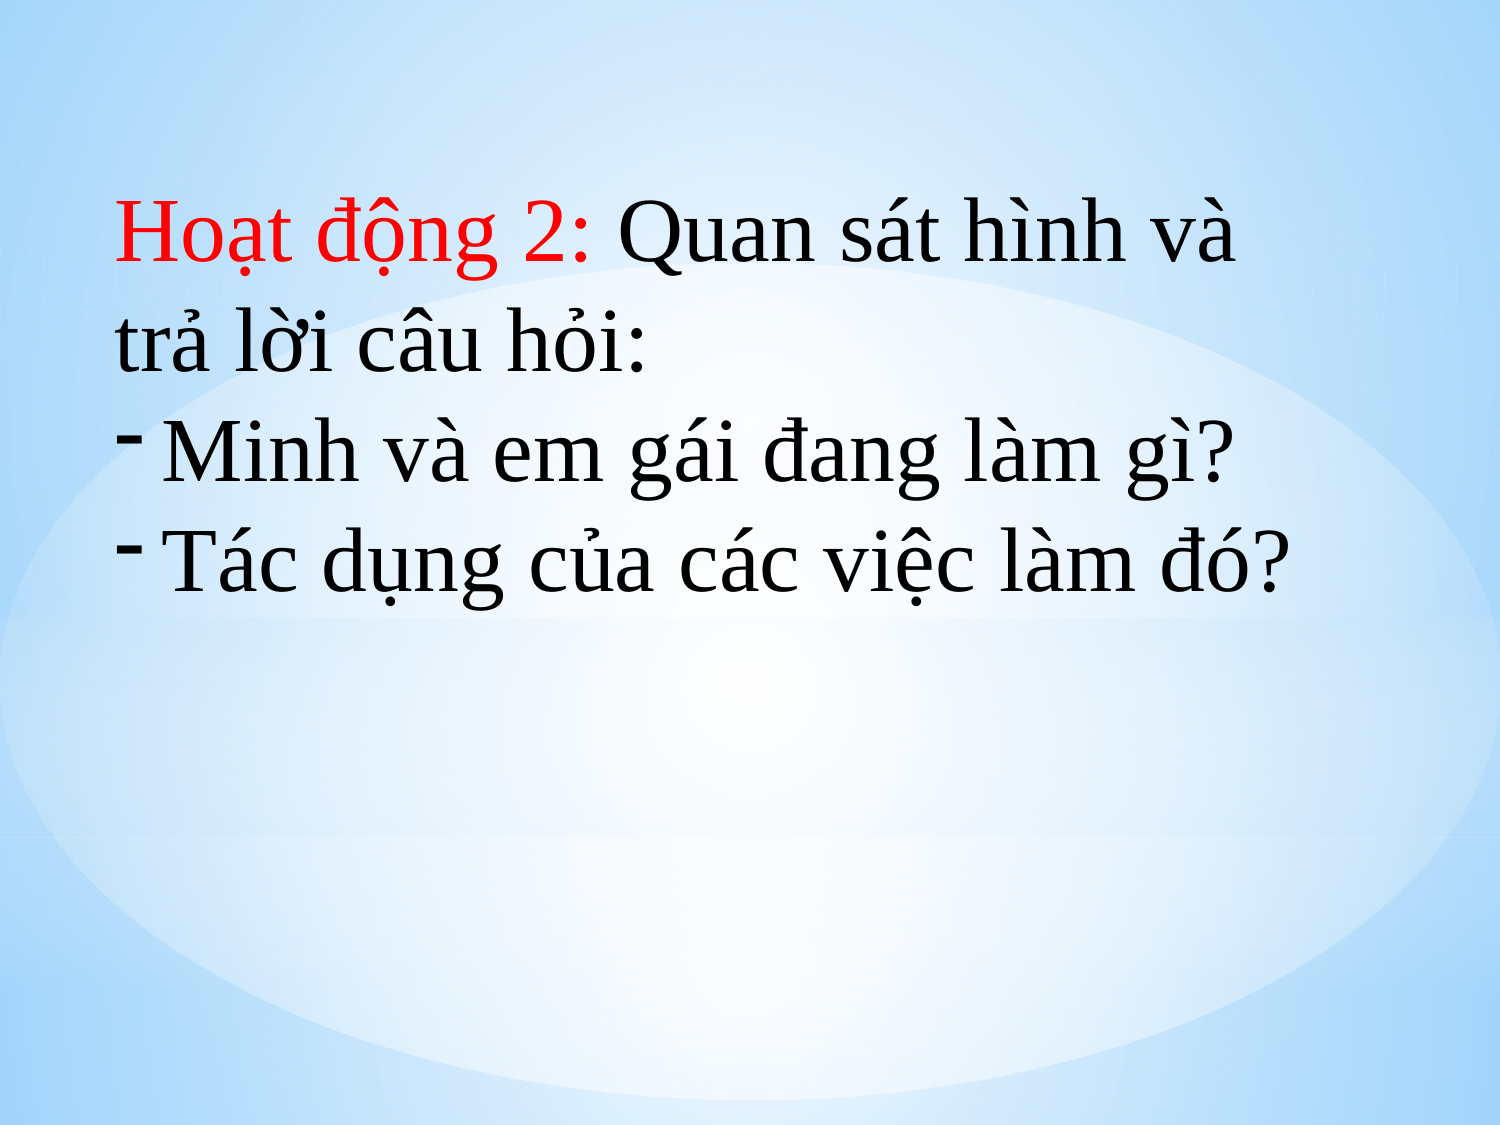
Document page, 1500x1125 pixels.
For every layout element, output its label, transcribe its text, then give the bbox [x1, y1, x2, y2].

text_box Hoạt động 2: Quan sát hình và trả lời câu hỏi: Minh và em gái đang làm gì? Tác dụng của các việc làm đó? [99, 162, 1325, 618]
